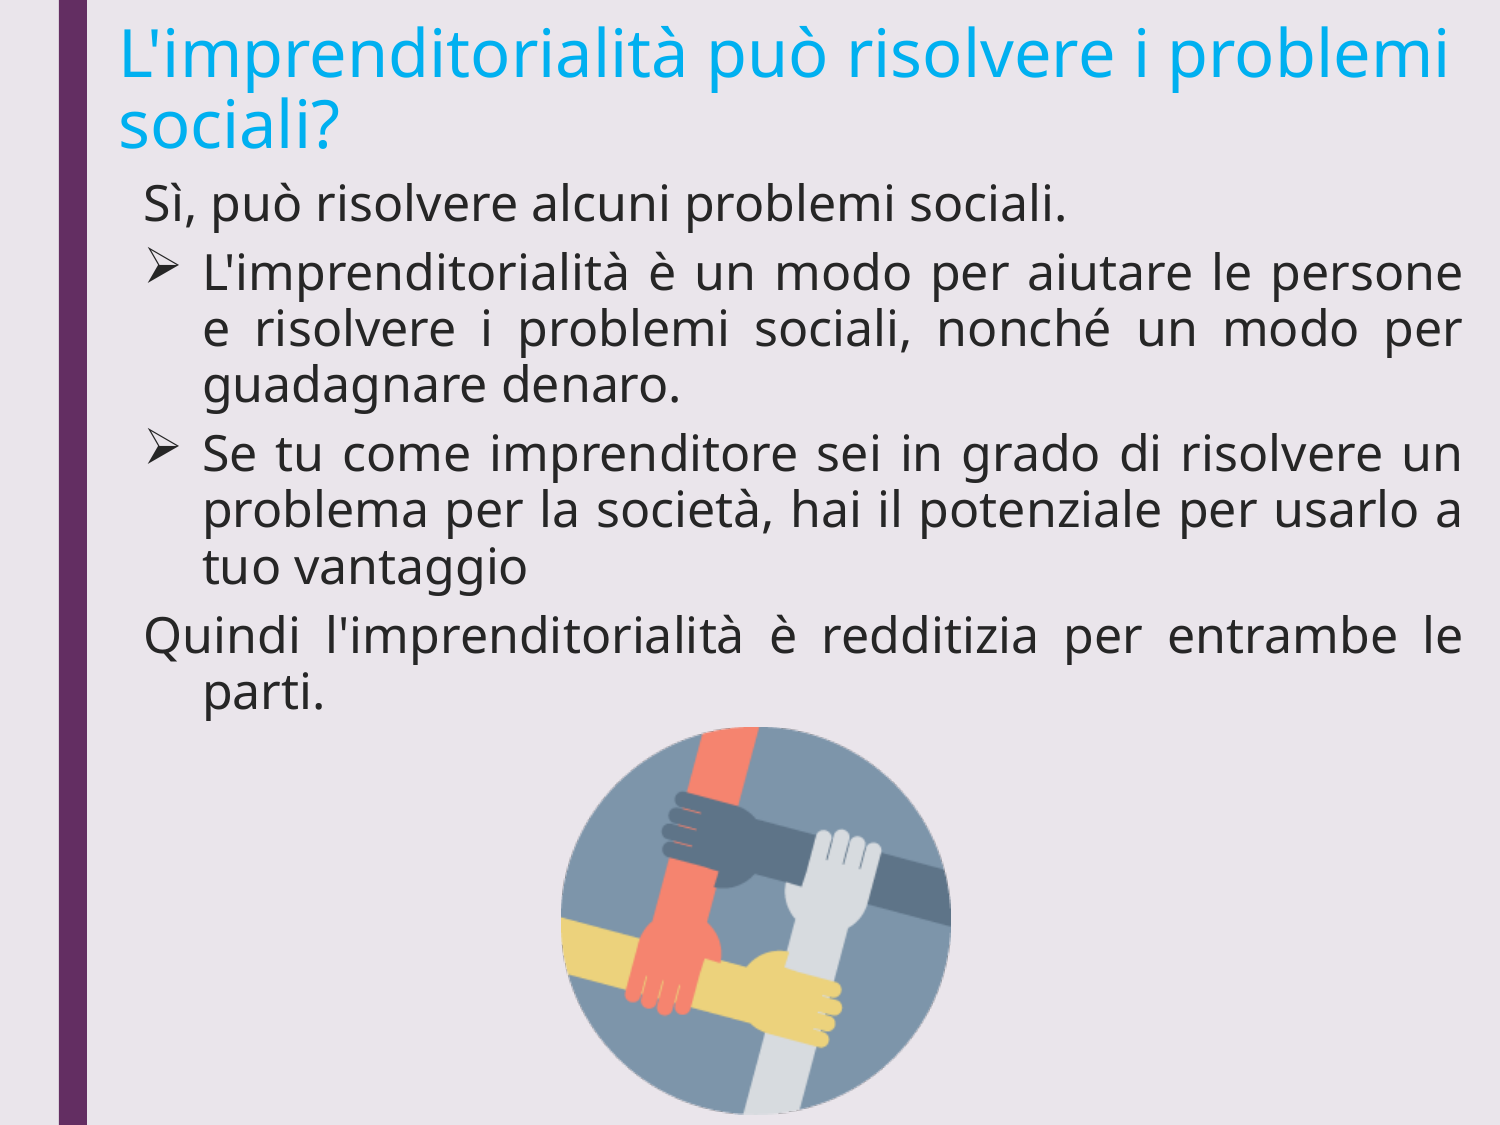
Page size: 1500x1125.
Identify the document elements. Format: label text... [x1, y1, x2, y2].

title L'imprenditorialità può risolvere i problemi sociali? [103, 7, 1489, 178]
list Sì, può risolvere alcuni problemi sociali. L'imprenditorialità è un modo per aiutare le persone e risolvere i problemi sociali, nonché un modo per guadagnare denaro. Se tu come imprenditore sei in grado di risolvere un problema per la società, hai il potenziale per usarlo a tuo vantaggio Quindi l'imprenditorialità è redditizia per entrambe le parti. [112, 160, 1480, 716]
picture [560, 727, 951, 1115]
